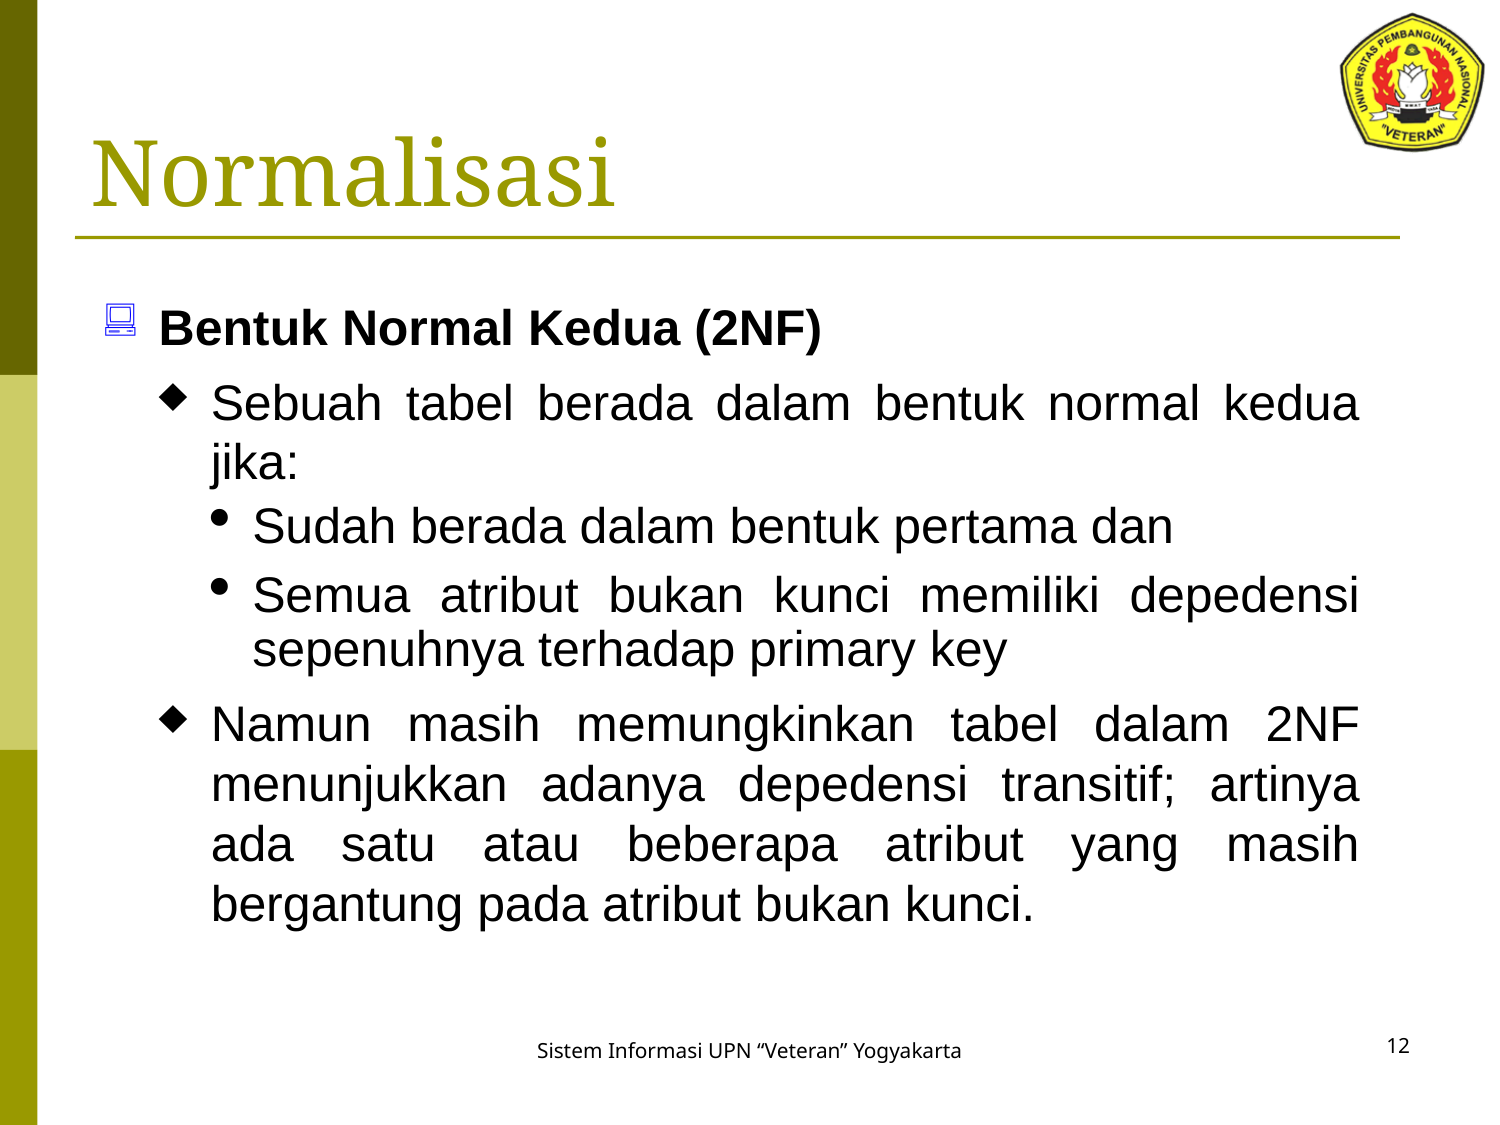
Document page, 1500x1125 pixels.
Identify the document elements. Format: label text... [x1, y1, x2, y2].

title Normalisasi [74, 45, 1426, 233]
slide_number 12 [1074, 1024, 1426, 1101]
picture [1337, 11, 1488, 154]
list Bentuk Normal Kedua (2NF) Sebuah tabel berada dalam bentuk normal kedua jika: Sudah berada dalam bentuk pertama dan Semua atribut bukan kunci memiliki depedensi sepenuhnya terhadap primary key Namun masih memungkinkan tabel dalam 2NF menunjukkan adanya depedensi transitif; artinya ada satu atau beberapa atribut yang masih bergantung pada atribut bukan kunci. [87, 287, 1376, 1006]
